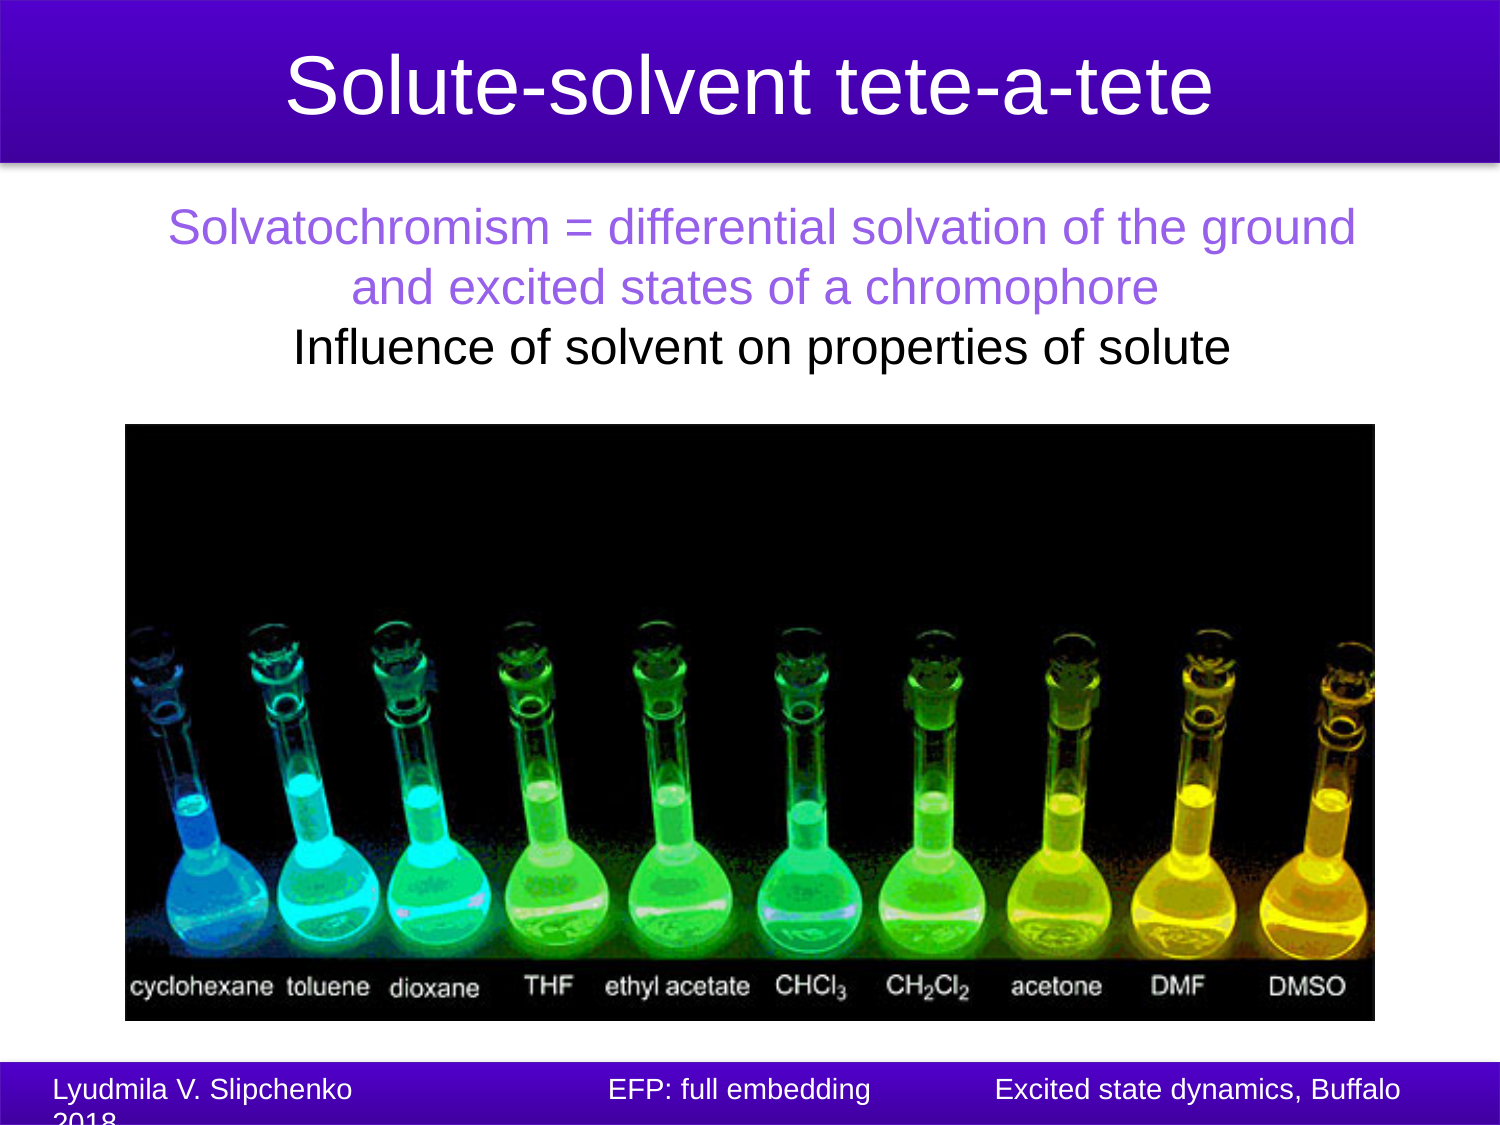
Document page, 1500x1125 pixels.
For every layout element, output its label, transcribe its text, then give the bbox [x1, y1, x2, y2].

title Solute-solvent tete-a-tete [49, 12, 1451, 151]
text_box Solvatochromism = differential solvation of the ground and excited states of a chromophore Influence of solvent on properties of solute [112, 187, 1413, 383]
picture [124, 424, 1376, 1022]
